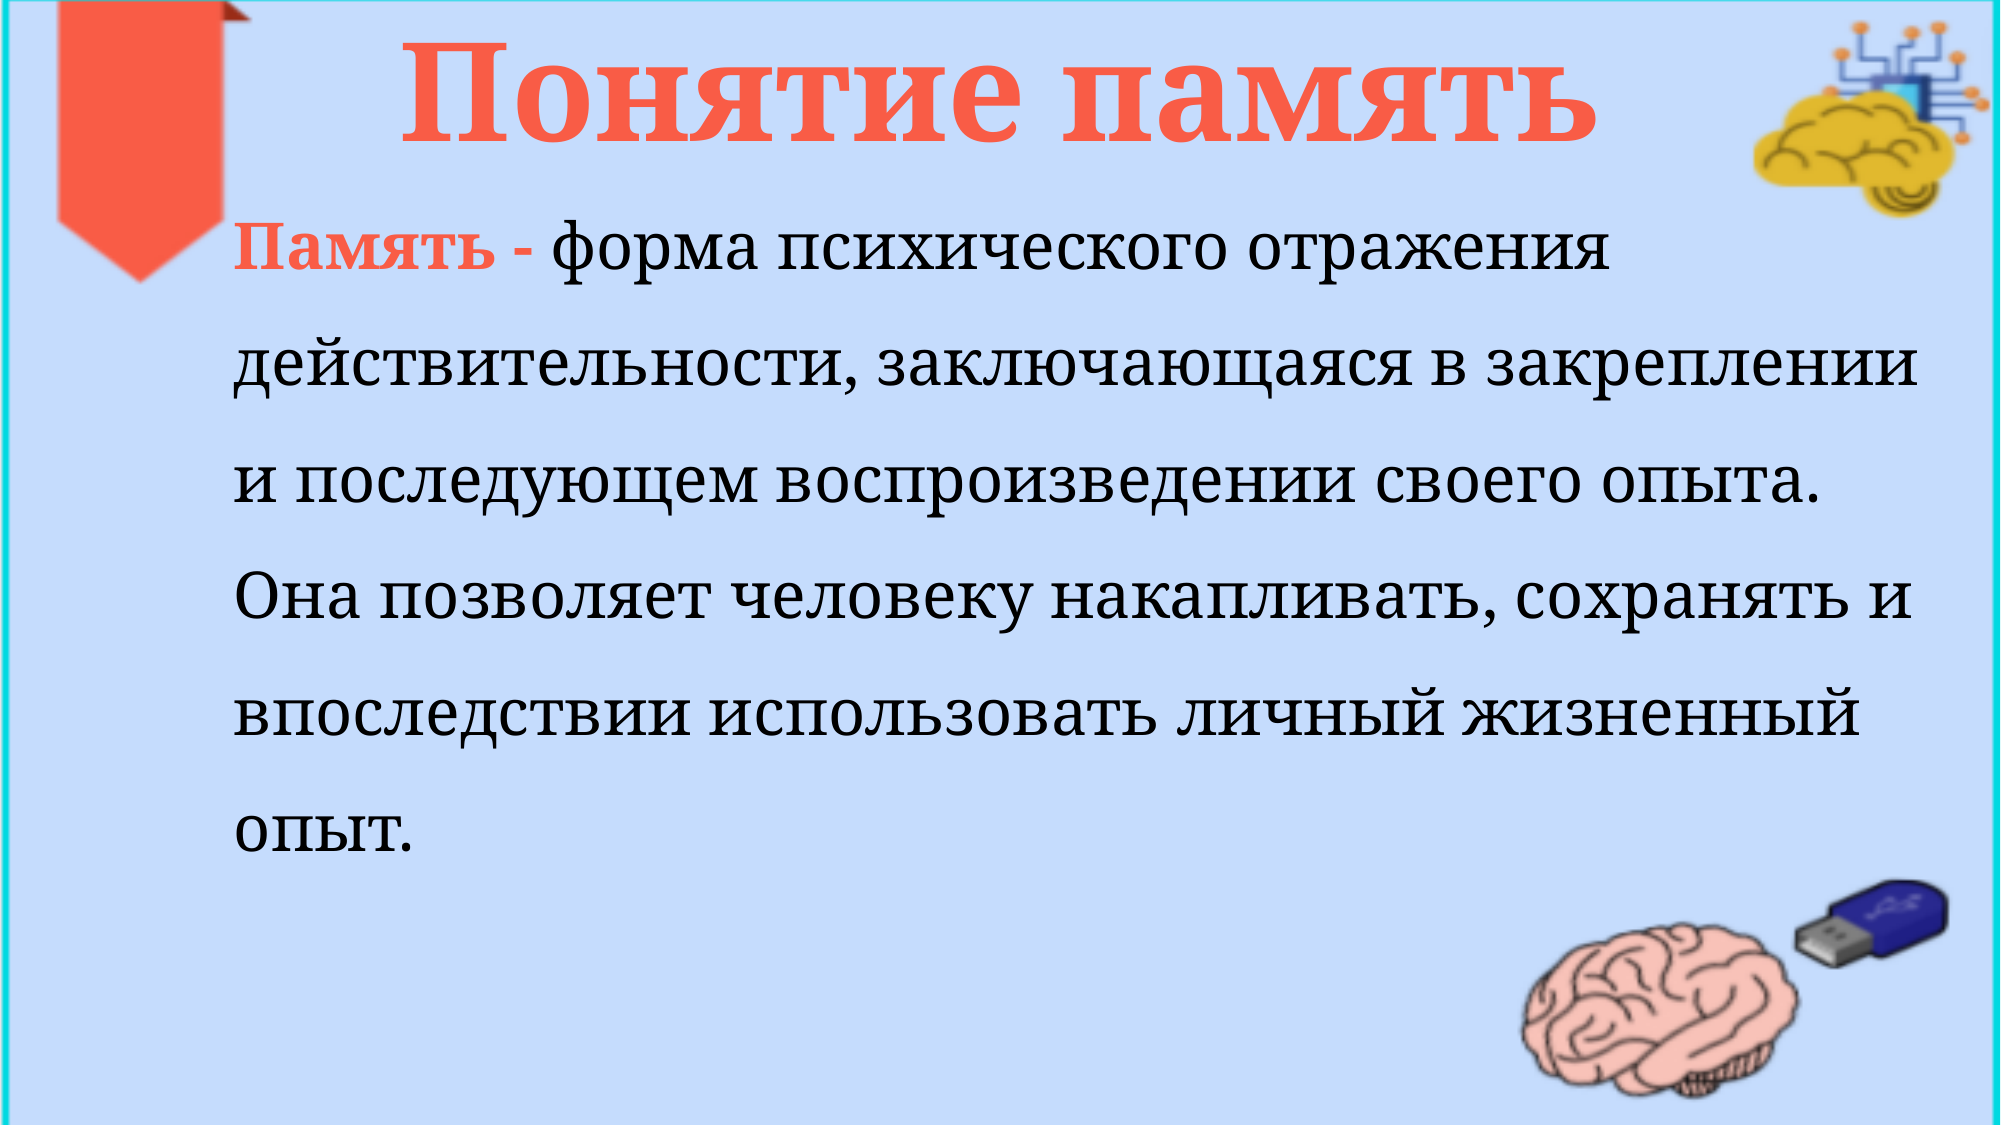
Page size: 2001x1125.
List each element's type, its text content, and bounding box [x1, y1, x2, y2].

list Память - форма психического отражения действительности, заключающаяся в закреплении и последующем воспроизведении своего опыта. Она позволяет человеку накапливать, сохранять и впоследствии использовать личный жизненный опыт. [218, 158, 1944, 873]
picture [0, 0, 2001, 1125]
title Понятие память [137, 34, 1863, 159]
